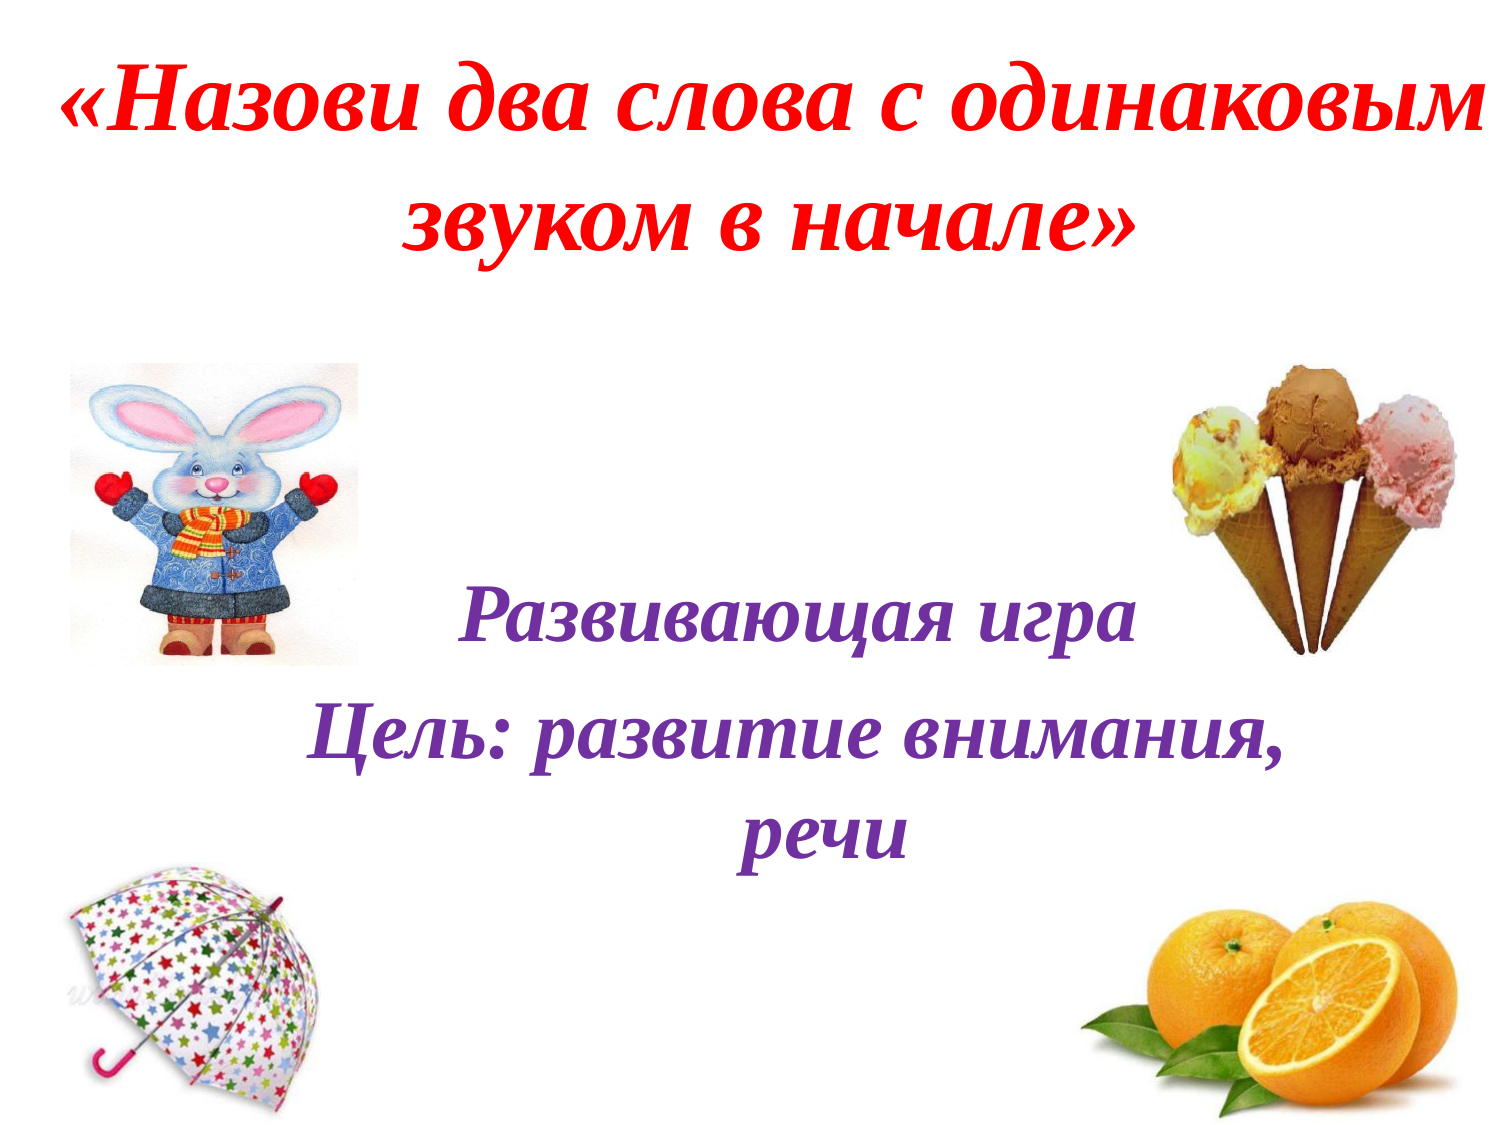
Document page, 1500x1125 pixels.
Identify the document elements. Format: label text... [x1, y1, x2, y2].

text_box «Назови два слова с одинаковым звуком в начале» [23, 23, 1500, 278]
picture [1171, 363, 1459, 657]
picture [58, 862, 322, 1125]
picture [70, 362, 358, 666]
text_box Развивающая игра Цель: развитие внимания, речи [222, 550, 1374, 839]
picture [1053, 890, 1500, 1125]
